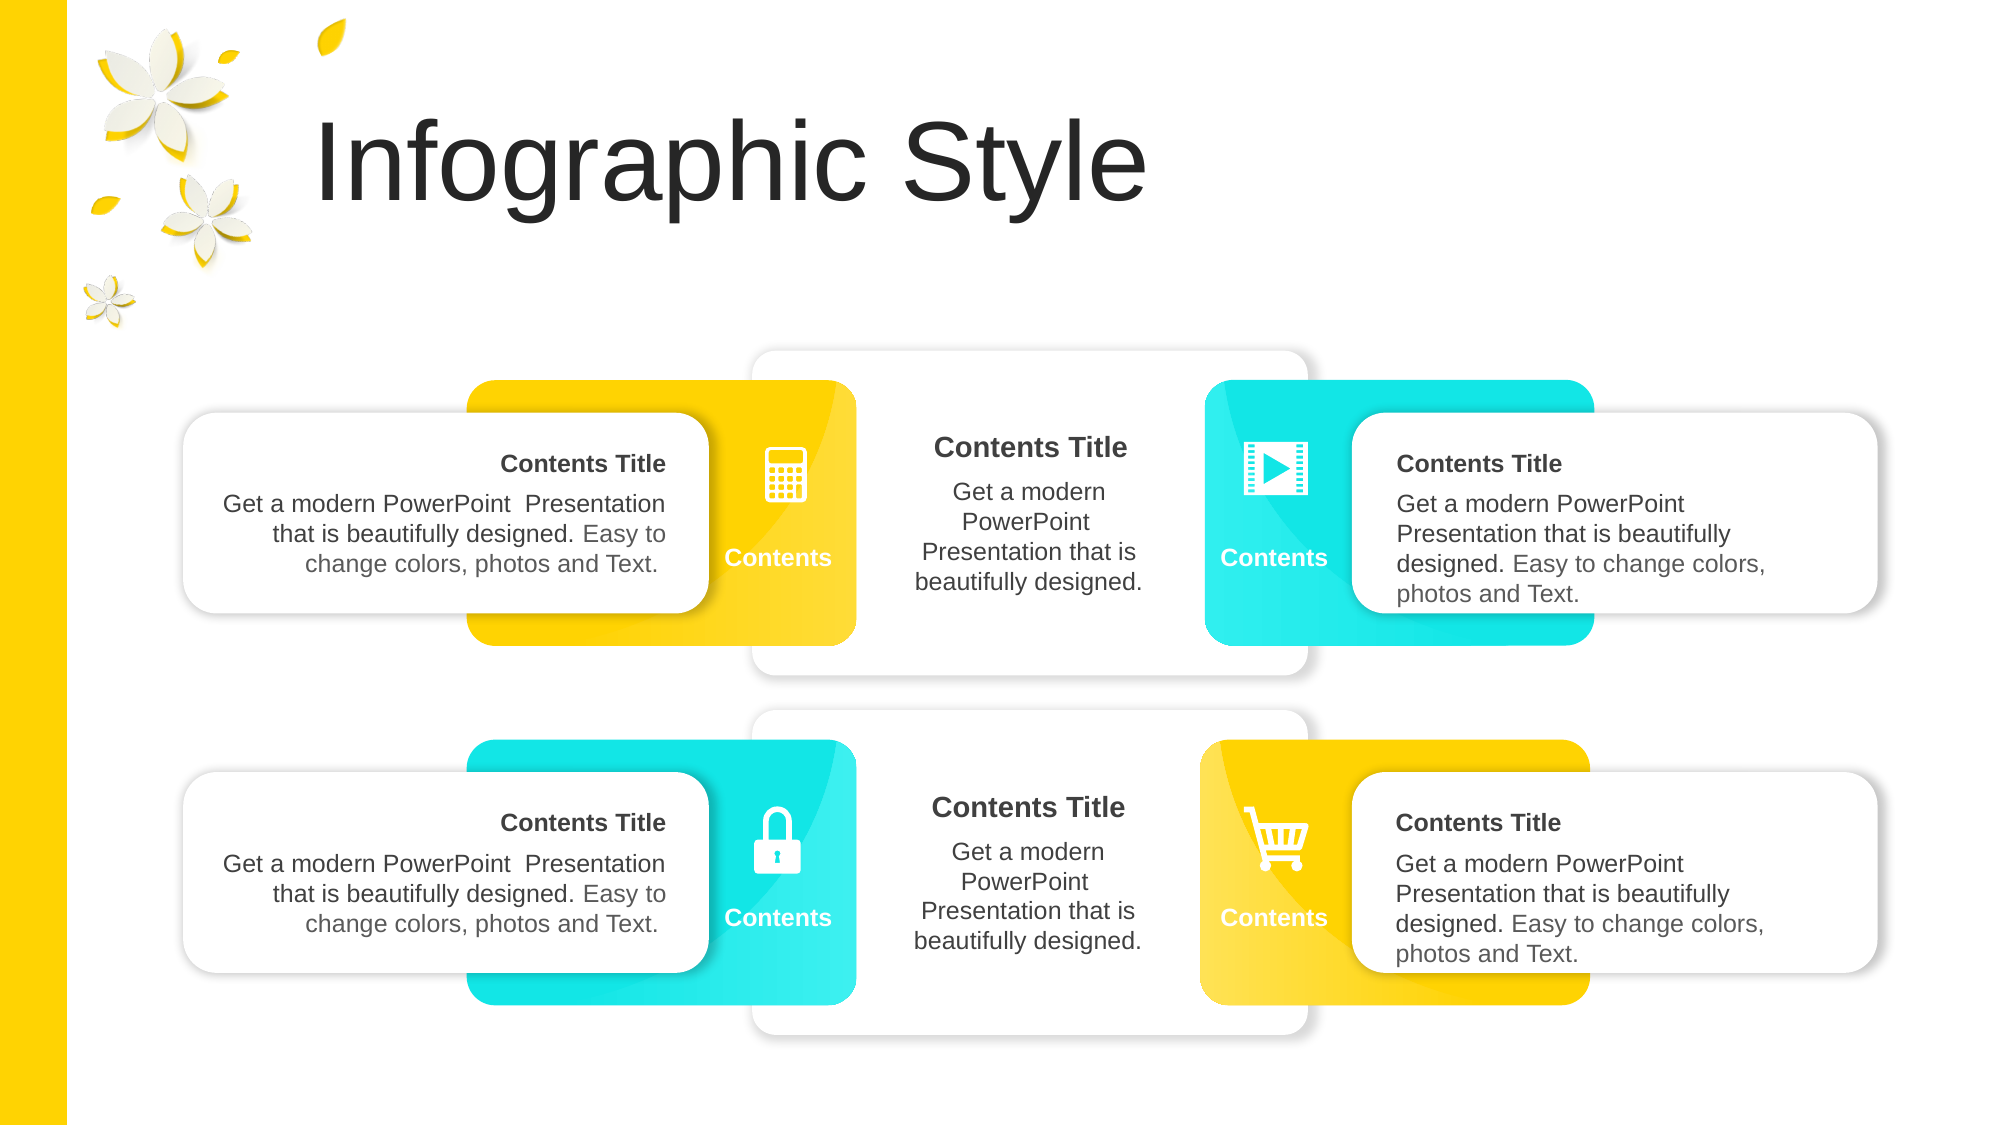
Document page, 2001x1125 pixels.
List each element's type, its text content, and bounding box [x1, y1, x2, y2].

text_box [466, 739, 857, 1006]
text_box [1204, 379, 1595, 646]
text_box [894, 421, 1168, 605]
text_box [1377, 798, 1856, 946]
text_box [1595, 411, 1879, 615]
text_box [182, 770, 466, 974]
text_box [466, 380, 857, 646]
text_box [1591, 771, 1879, 974]
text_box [204, 439, 685, 587]
picture [91, 196, 121, 215]
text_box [1200, 739, 1591, 1006]
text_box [204, 798, 685, 946]
picture [96, 25, 269, 287]
picture [311, 17, 356, 57]
list Infographic Style [298, 105, 1939, 224]
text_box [1378, 439, 1857, 587]
text_box [751, 349, 1309, 677]
text_box [182, 411, 466, 615]
text_box [751, 709, 1309, 1036]
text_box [892, 781, 1166, 964]
picture [83, 274, 137, 333]
